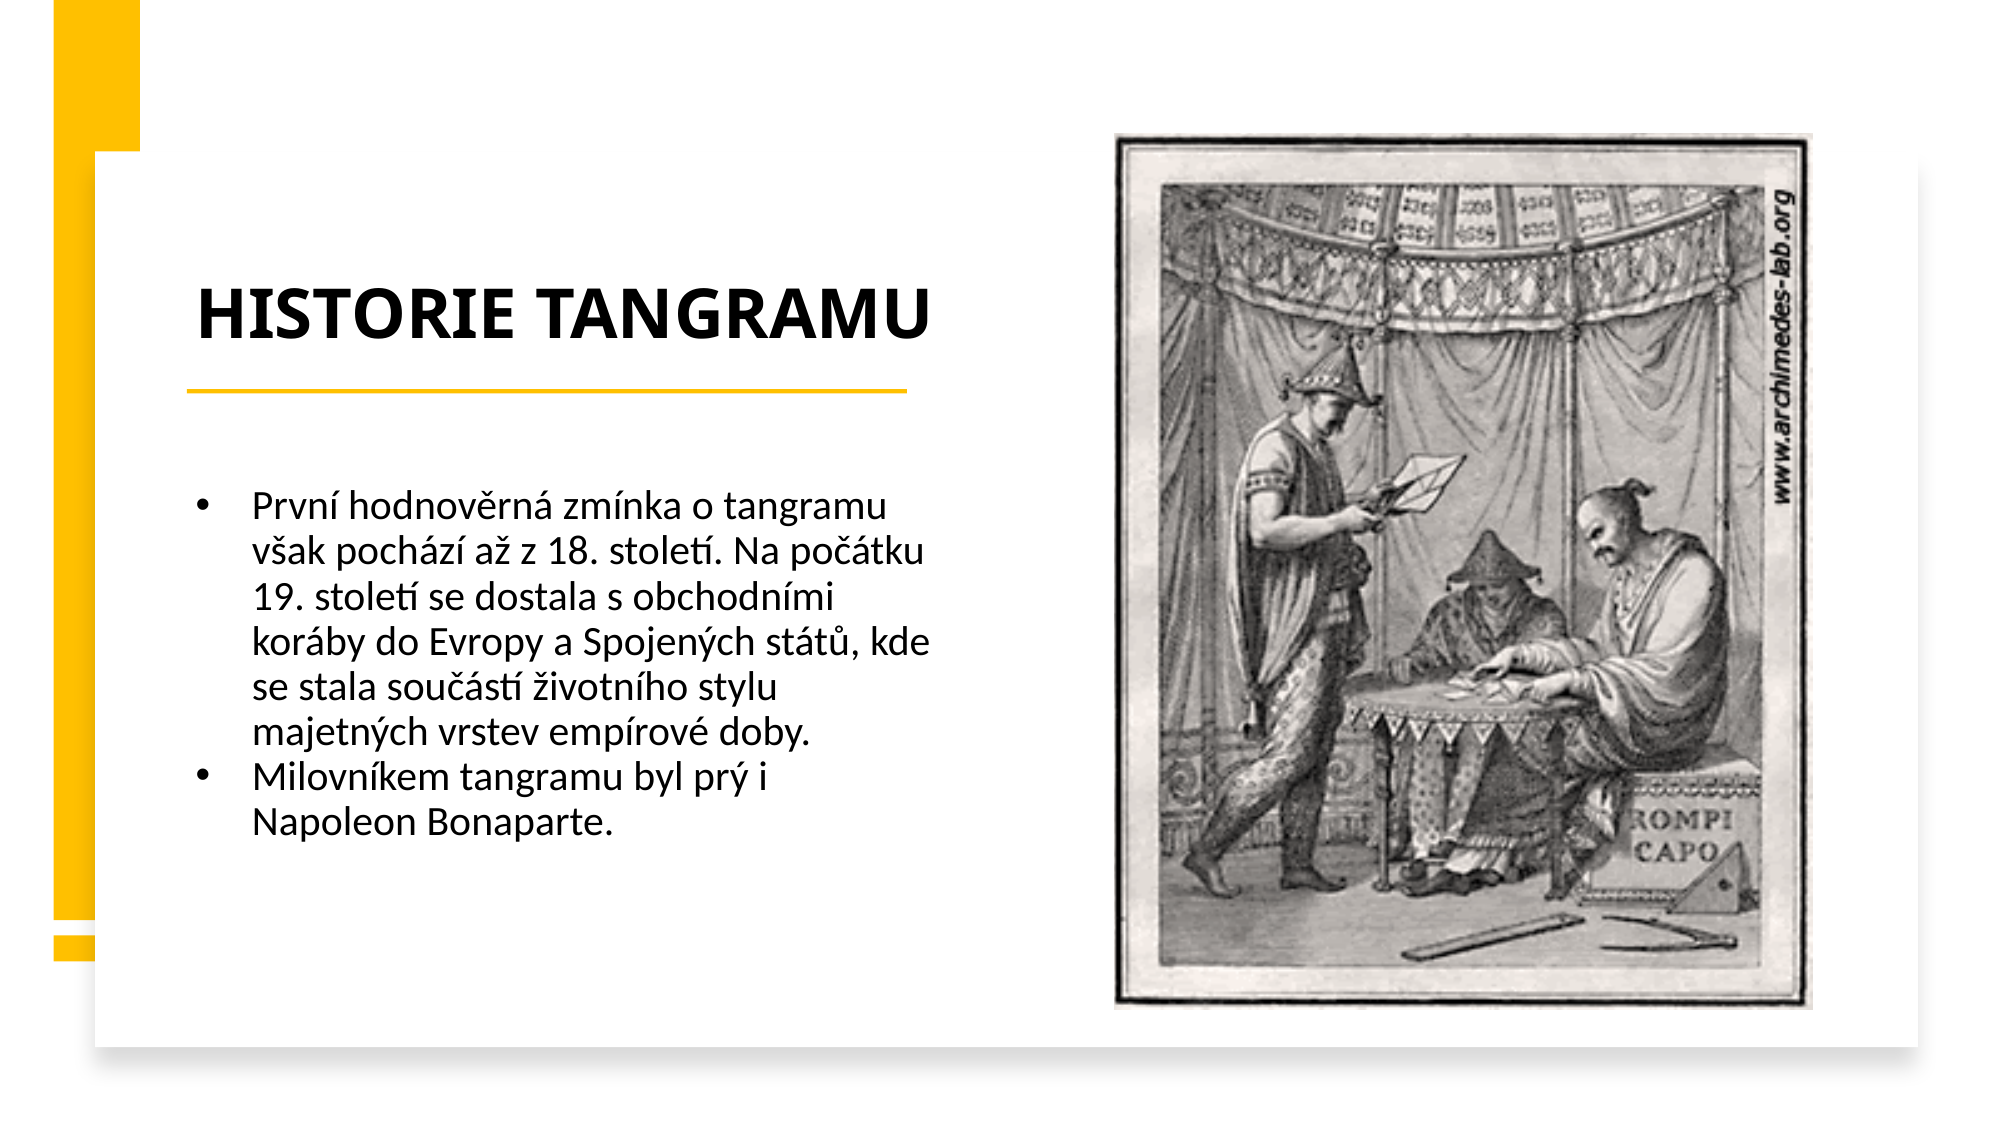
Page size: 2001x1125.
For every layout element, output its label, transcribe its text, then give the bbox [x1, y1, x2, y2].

text_box [0, 0, 2000, 1125]
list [1114, 133, 1813, 1010]
text_box [186, 388, 908, 395]
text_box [0, 437, 578, 524]
title HISTORIE TANGRAMU [180, 203, 953, 362]
text_box První hodnověrná zmínka o tangramu však pochází až z 18. století. Na počátku 19. století se dostala s obchodními koráby do Evropy a Spojených států, kde se stala součástí životního stylu majetných vrstev empírové doby. Milovníkem tangramu byl prý i Napoleon Bonaparte. [180, 411, 954, 1008]
text_box [94, 150, 1919, 1048]
